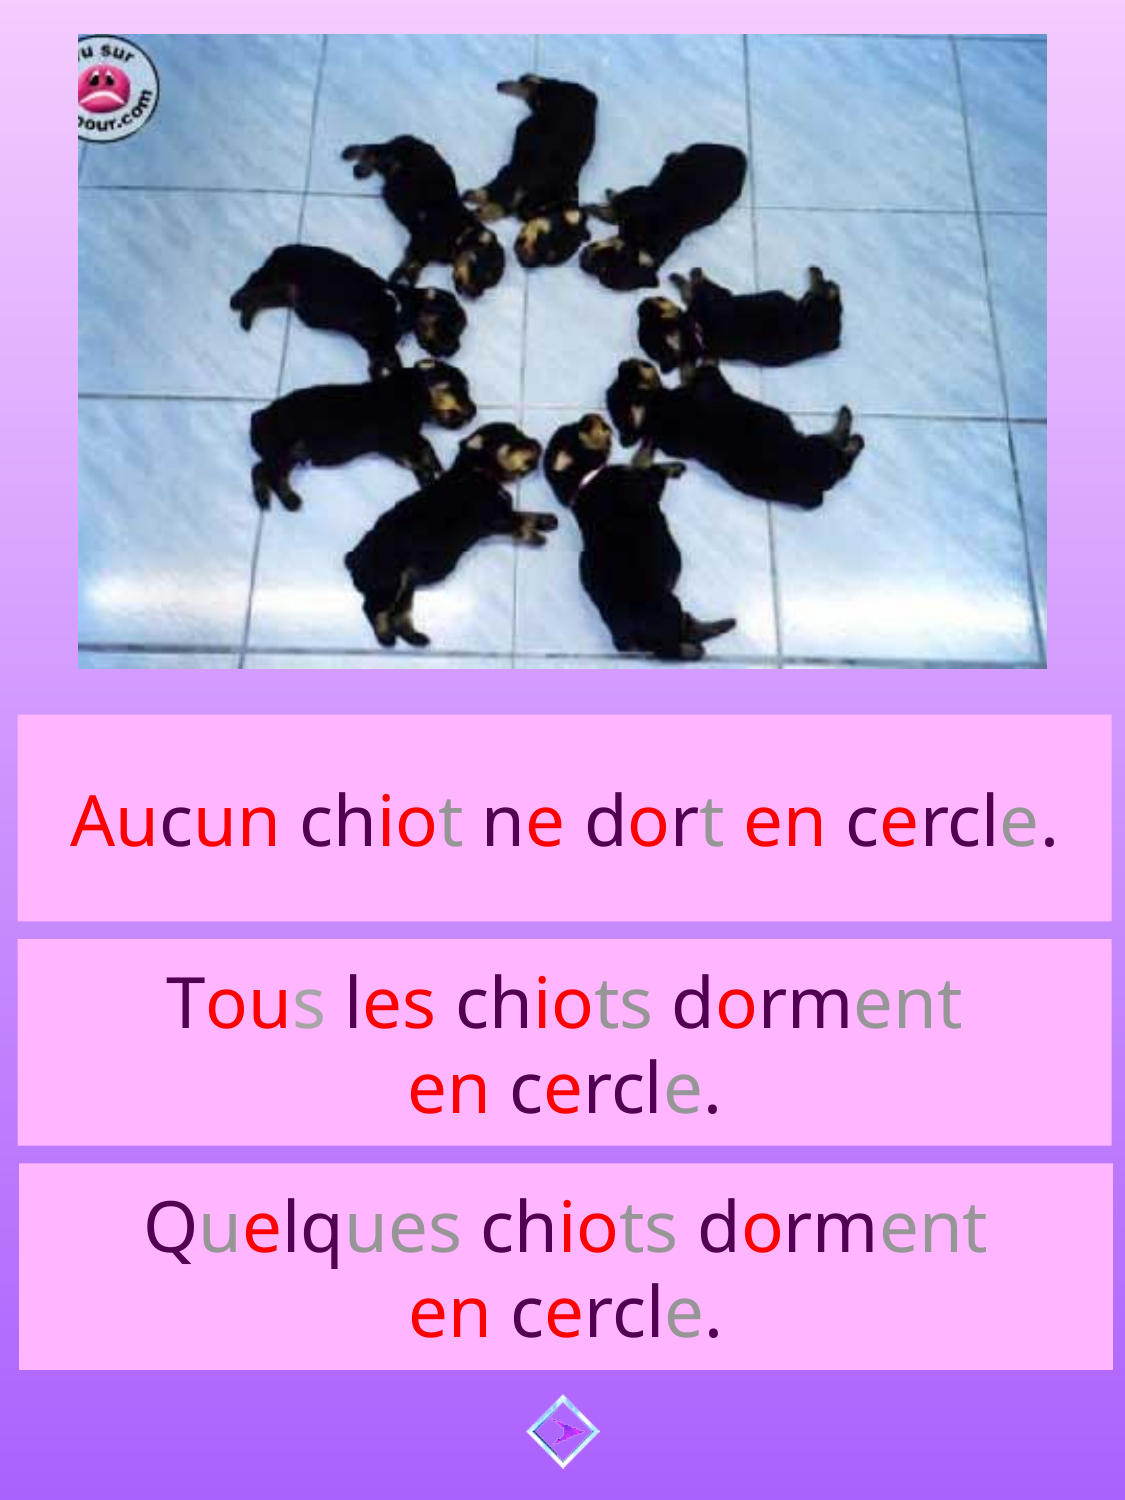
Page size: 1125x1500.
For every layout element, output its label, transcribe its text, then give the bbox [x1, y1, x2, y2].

picture [77, 34, 1048, 669]
text_box [0, 0, 1125, 1500]
picture [524, 1393, 601, 1469]
text_box Quelques chiots dorment en cercle. [19, 1163, 1113, 1370]
text_box Tous les chiots dorment en cercle. [17, 939, 1112, 1146]
text_box Aucun chiot ne dort en cercle. [17, 714, 1112, 922]
